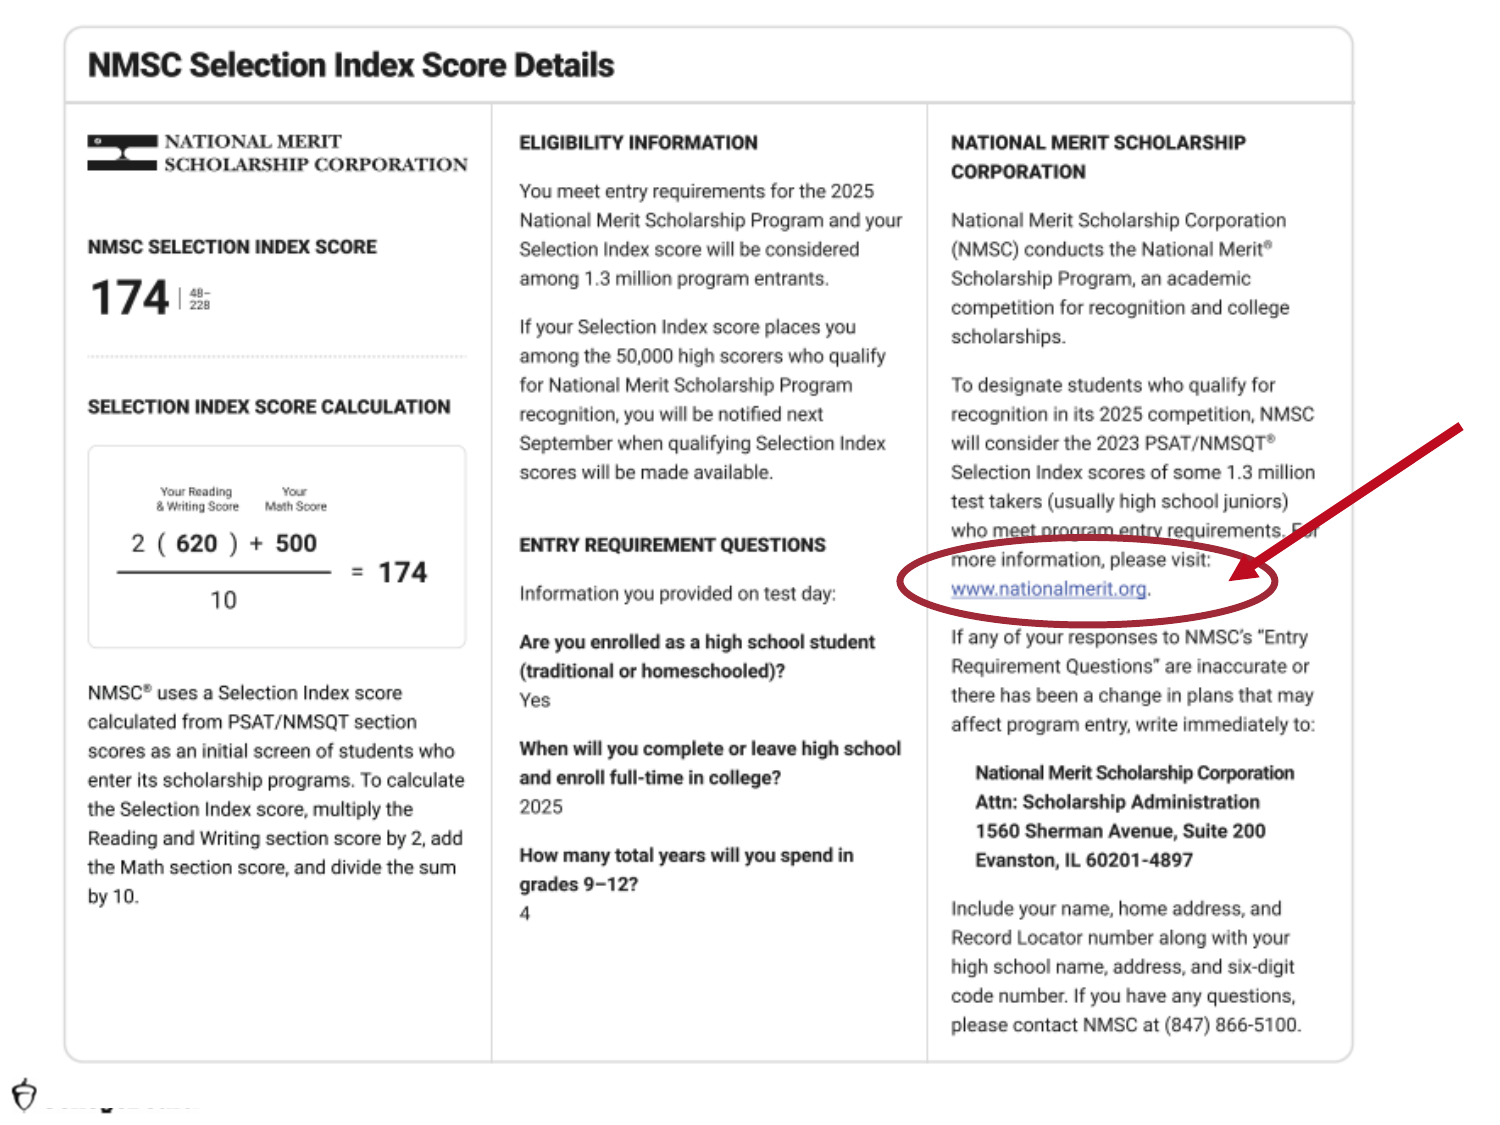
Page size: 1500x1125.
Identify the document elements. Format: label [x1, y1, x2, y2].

text_box [1228, 425, 1462, 582]
picture [1, 2, 1426, 1121]
